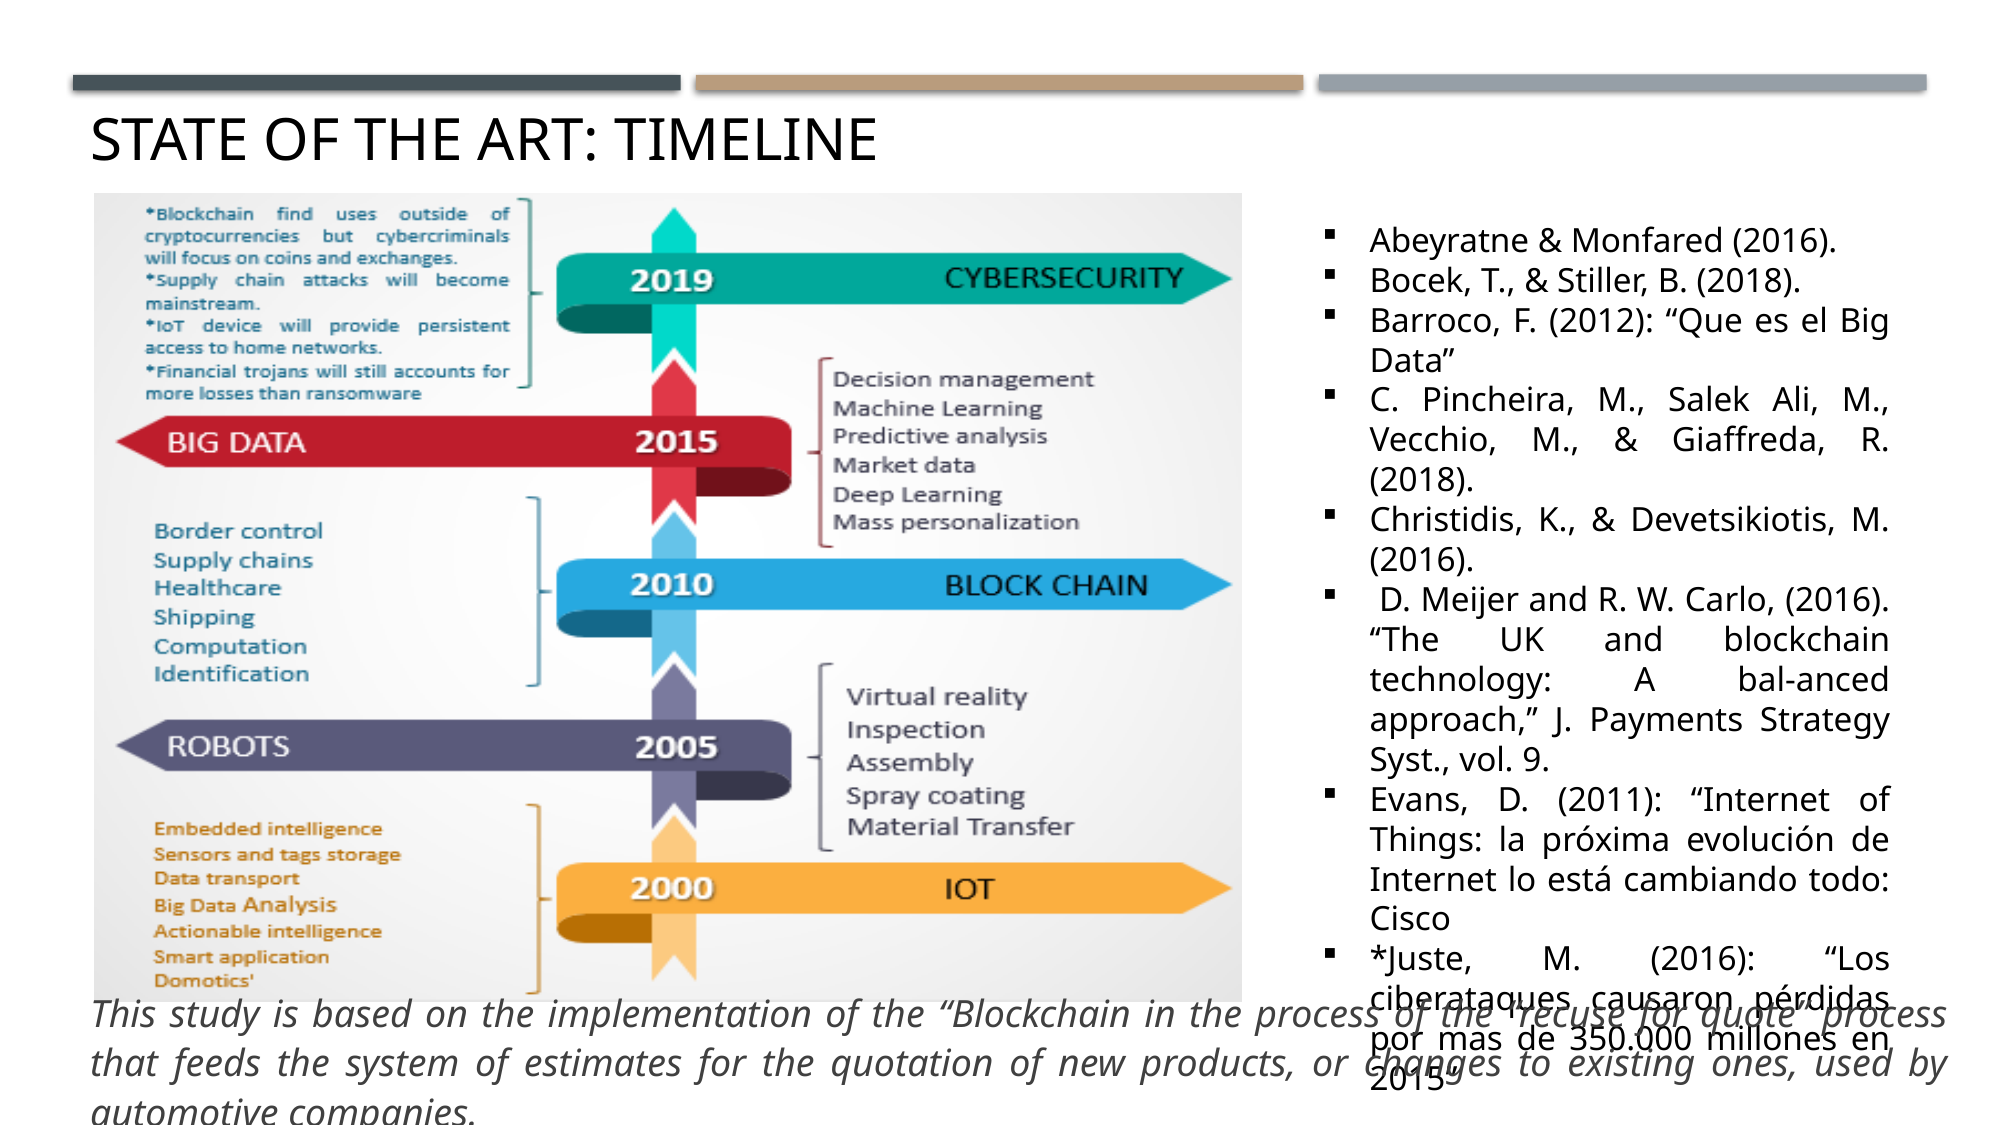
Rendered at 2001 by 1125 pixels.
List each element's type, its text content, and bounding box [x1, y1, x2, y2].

title State of the art: Timeline [75, 40, 1425, 180]
text_box Abeyratne & Monfared (2016). Bocek, T., & Stiller, B. (2018). Barroco, F. (2012): “Que es el Big Data” C. Pincheira, M., Salek Ali, M., Vecchio, M., & Giaffreda, R. (2018). Christidis, K., & Devetsikiotis, M. (2016). D. Meijer and R. W. Carlo, (2016). ‘‘The UK and blockchain technology: A bal-anced approach,’’ J. Payments Strategy Syst., vol. 9. Evans, D. (2011): “Internet of Things: la próxima evolución de Internet lo está cambiando todo: Cisco *Juste, M. (2016): “Los ciberataques causaron pérdidas por mas de 350.000 millones en 2015” [1307, 211, 1906, 725]
picture [93, 192, 1242, 1003]
text_box This study is based on the implementation of the “Blockchain in the process of the “recuse for quote” process that feeds the system of estimates for the quotation of new products, or changes to existing ones, used by automotive companies. [74, 725, 1965, 1125]
